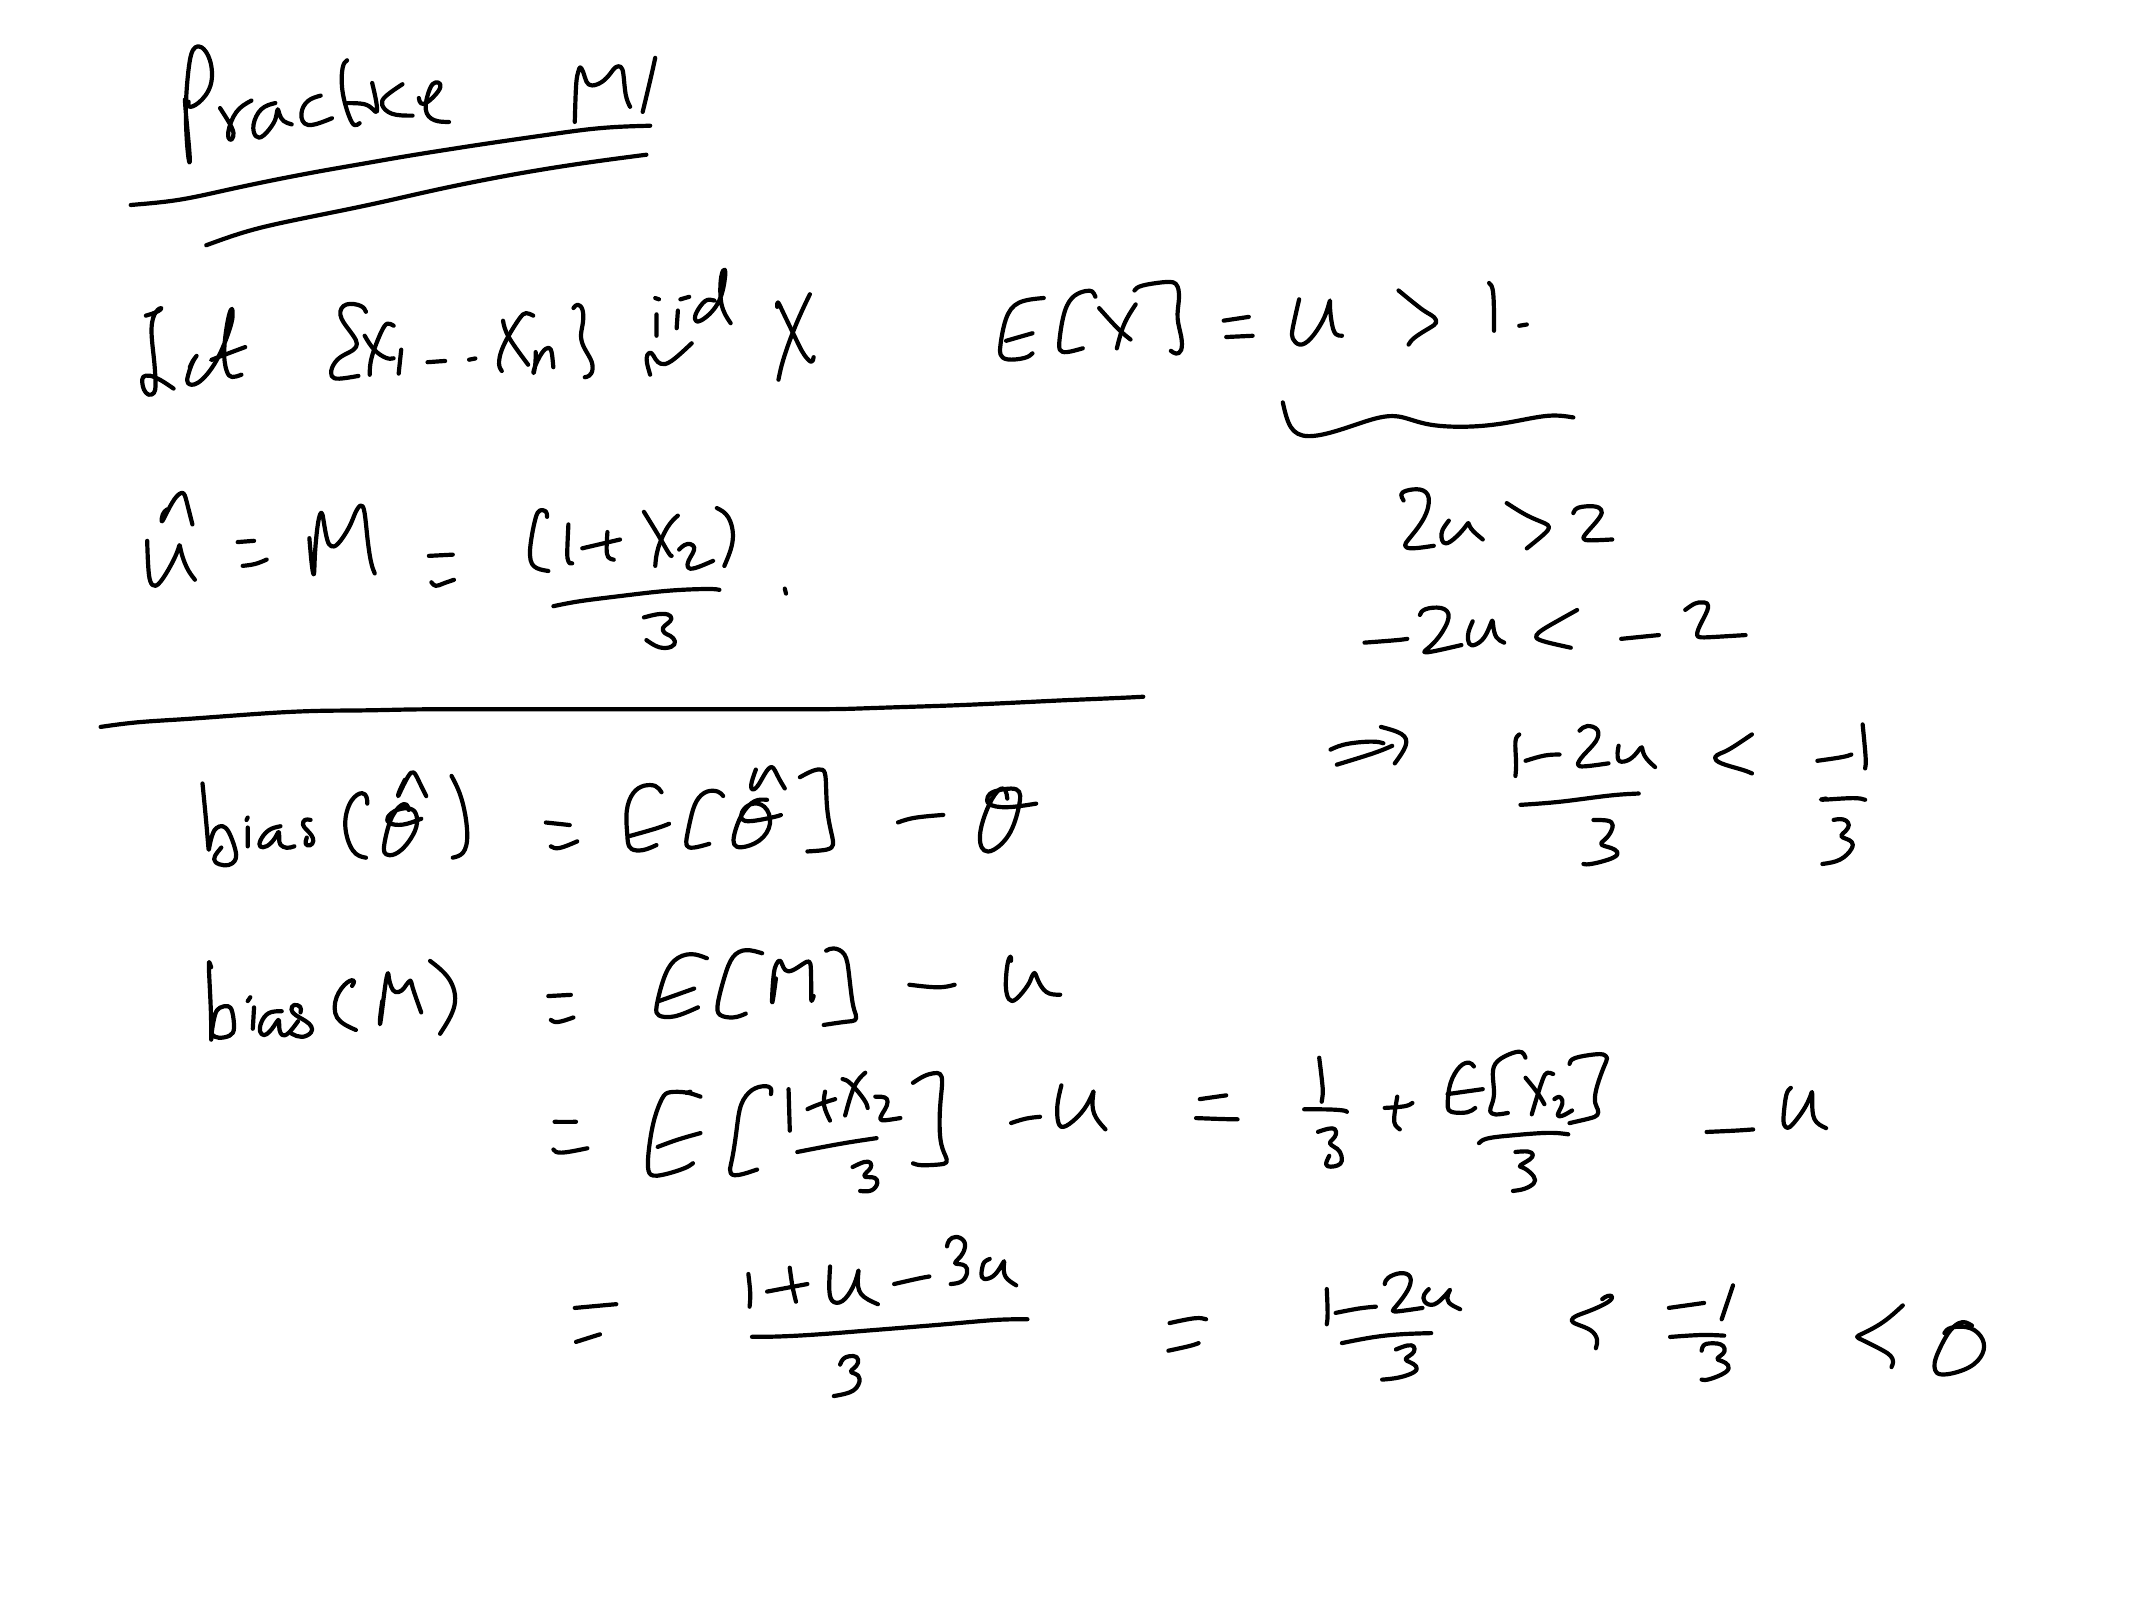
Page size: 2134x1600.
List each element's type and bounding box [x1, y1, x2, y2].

text_box [100, 46, 1985, 1397]
